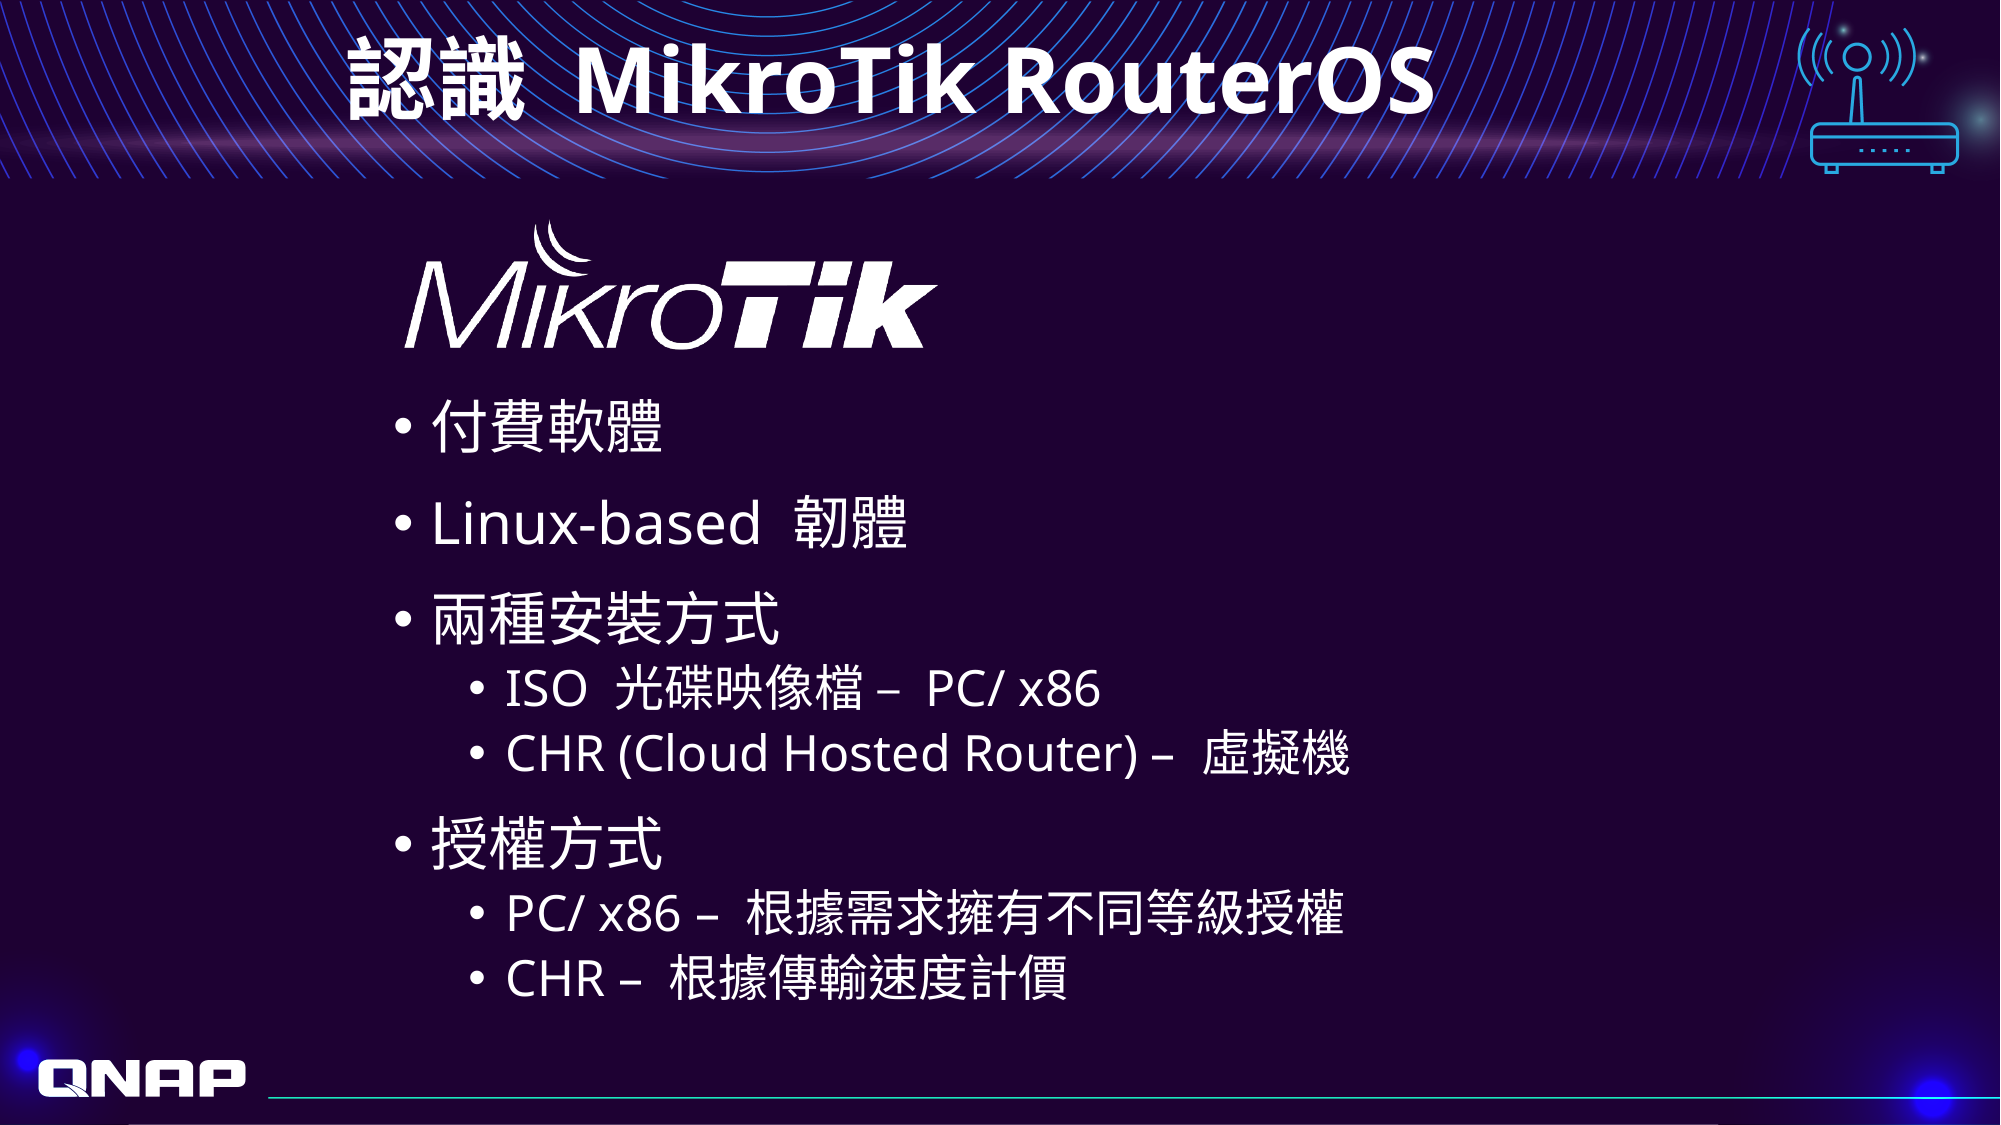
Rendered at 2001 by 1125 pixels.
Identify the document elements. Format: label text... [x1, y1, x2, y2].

picture [0, 0, 2000, 1125]
title 認識 MikroTik RouterOS [47, 0, 1760, 168]
list 付費軟體 Linux-based 韌體 兩種安裝方式 ISO 光碟映像檔 – PC/ x86 CHR (Cloud Hosted Router) – 虛擬機 授權方式 PC/ x86 – 根據需求擁有不同等級授權 CHR – 根據傳輸速度計價 [378, 390, 1597, 1032]
